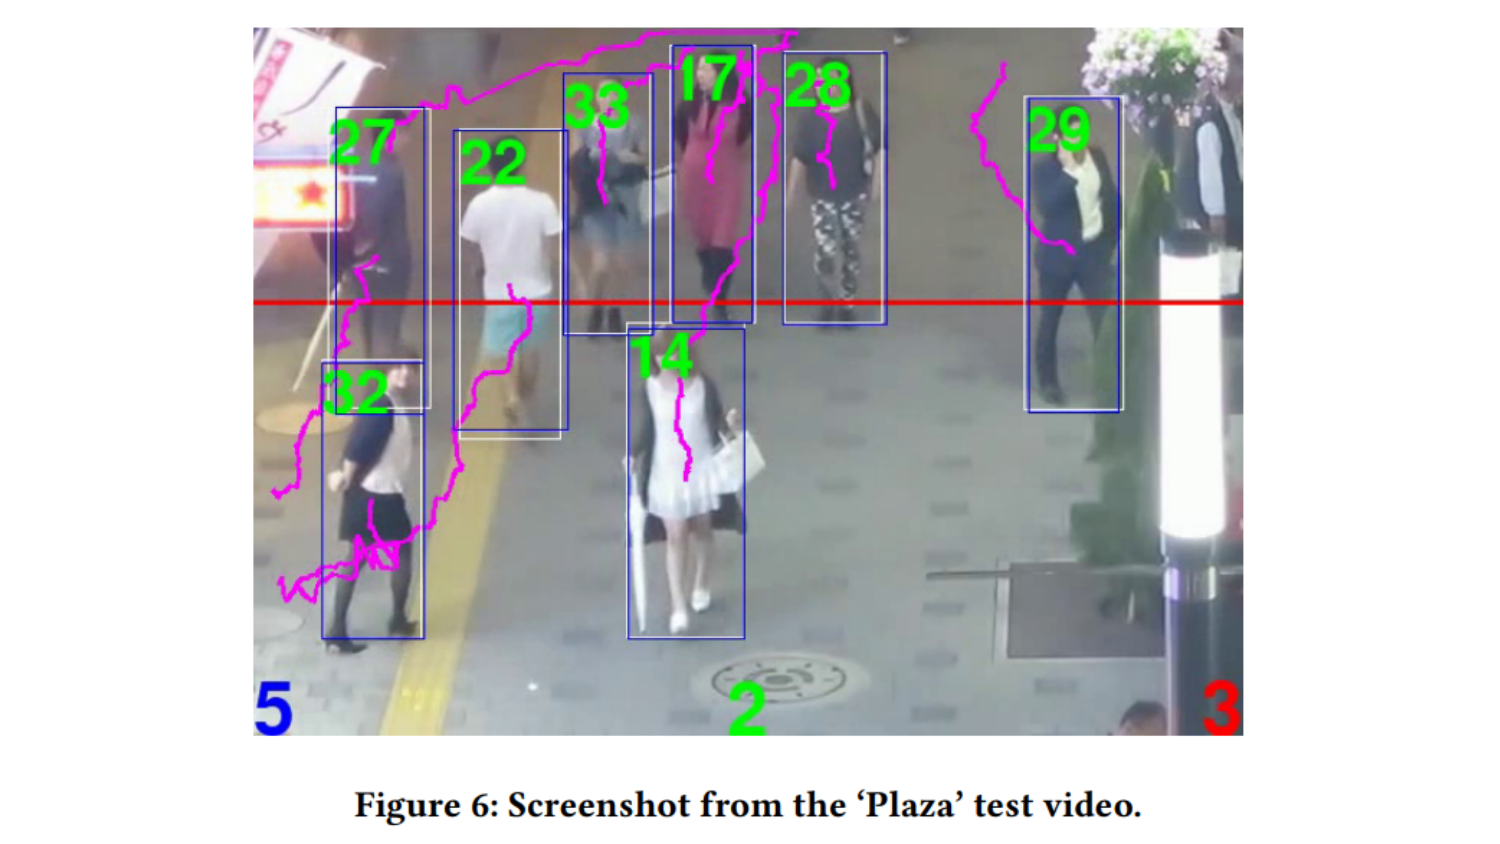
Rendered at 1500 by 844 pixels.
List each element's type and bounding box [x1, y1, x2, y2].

picture [232, 0, 1268, 844]
